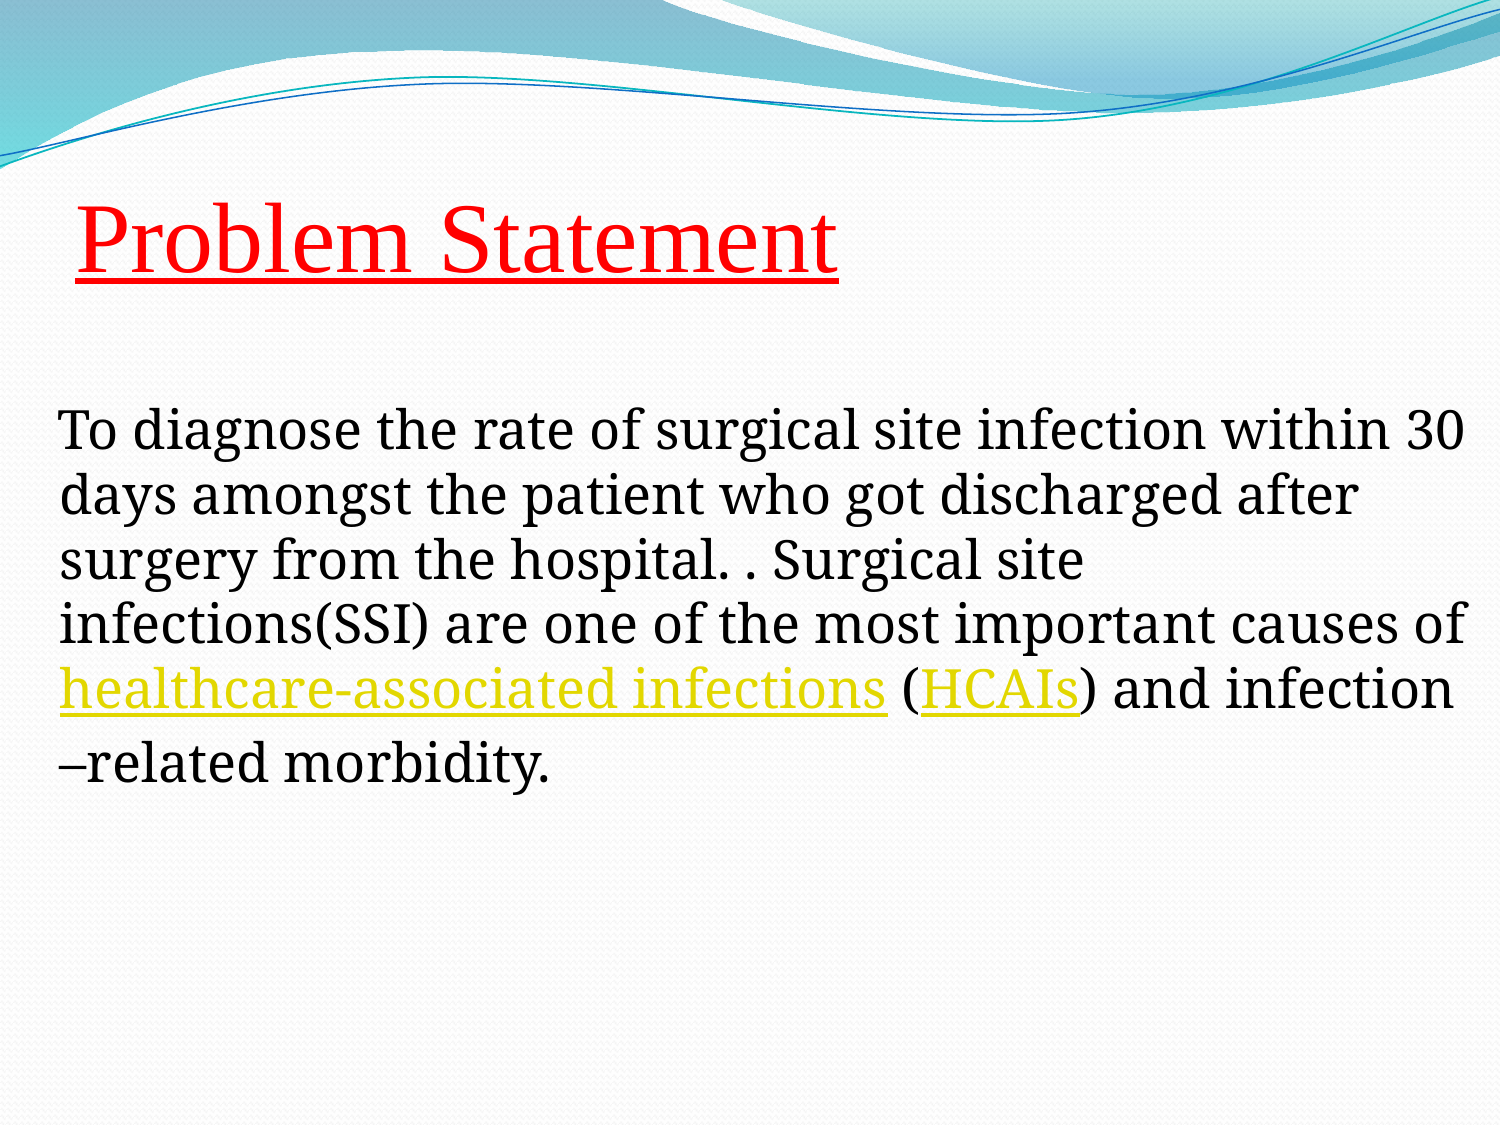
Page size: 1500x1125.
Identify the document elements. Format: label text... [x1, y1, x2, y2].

list To diagnose the rate of surgical site infection within 30 days amongst the patient who got discharged after surgery from the hospital. . Surgical site infections(SSI) are one of the most important causes of healthcare-associated infections (HCAIs) and infection –related morbidity. [0, 387, 1500, 1006]
title Problem Statement [74, 0, 1301, 387]
